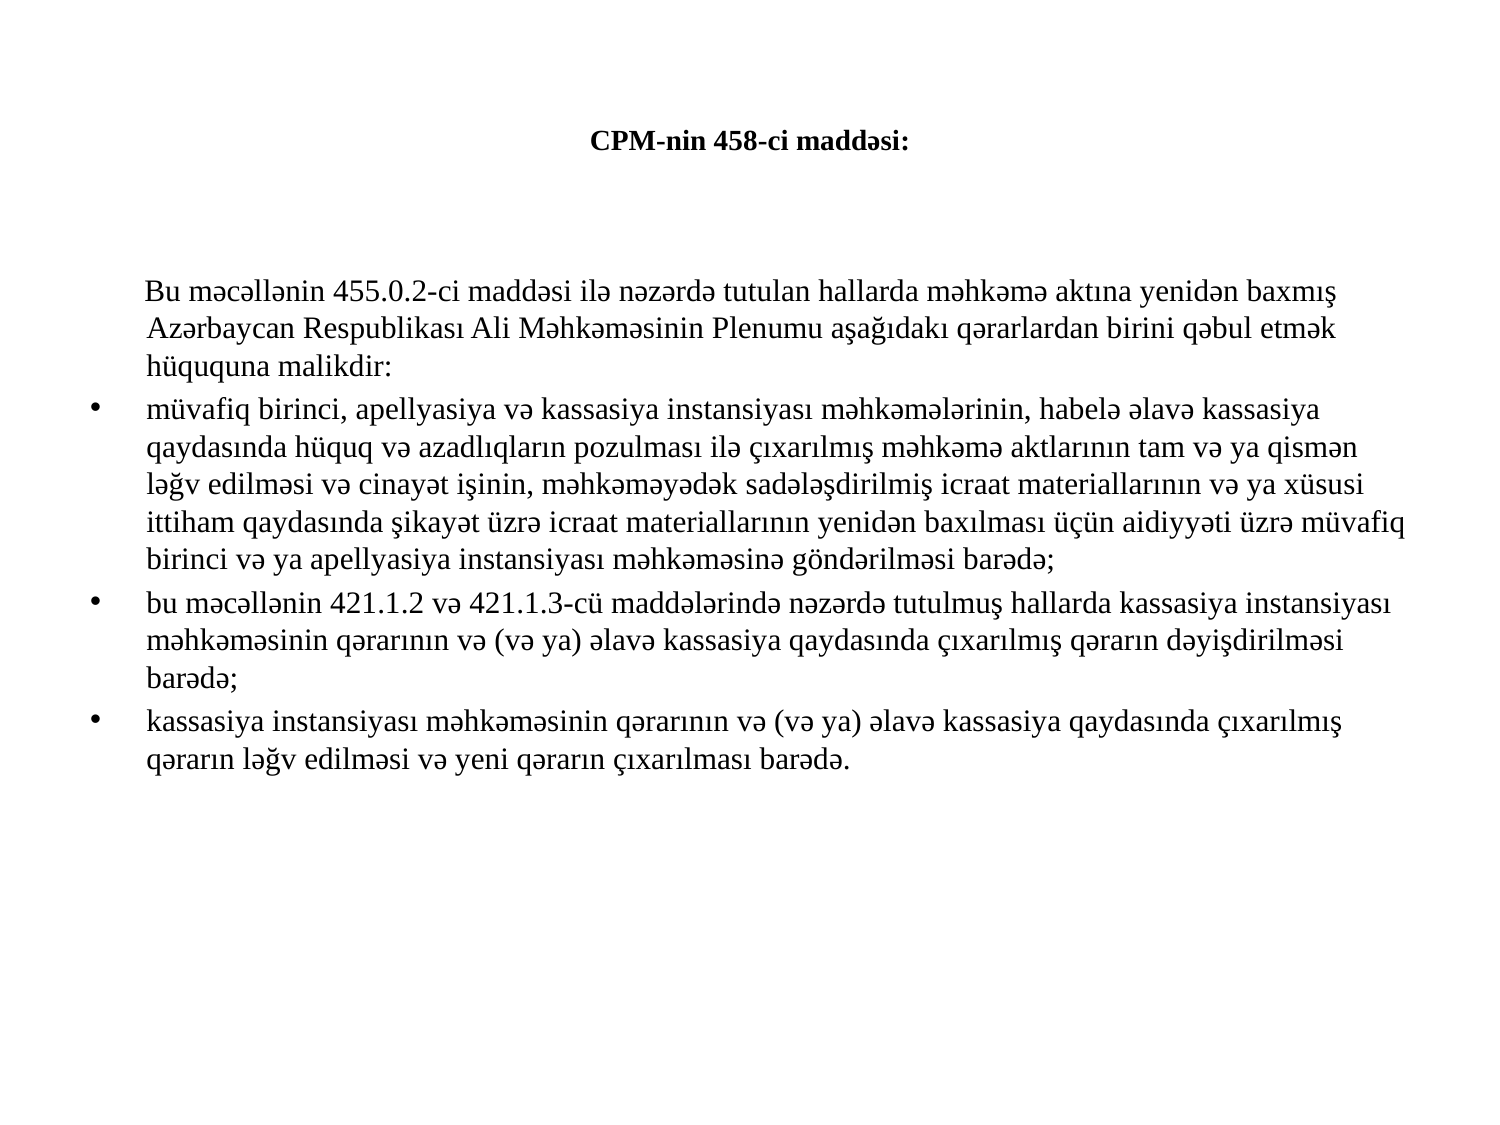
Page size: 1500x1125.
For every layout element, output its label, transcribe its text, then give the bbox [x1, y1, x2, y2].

list Bu məcəllənin 455.0.2-ci maddəsi ilə nəzərdə tutulan hallarda məhkəmə aktına yenidən baxmış Azərbaycan Respublikası Ali Məhkəməsinin Plenumu aşağıdakı qərarlardan birini qəbul etmək hüququna malikdir: müvafiq birinci, apellyasiya və kassasiya instansiyası məhkəmələrinin, habelə əlavə kassasiya qaydasında hüquq və azadlıqların pozulması ilə çıxarılmış məhkəmə aktlarının tam və ya qismən ləğv edilməsi və cinayət işinin, məhkəməyədək sadələşdirilmiş icraat materiallarının və ya xüsusi ittiham qaydasında şikayət üzrə icraat materiallarının yenidən baxılması üçün aidiyyəti üzrə müvafiq birinci və ya apellyasiya instansiyası məhkəməsinə göndərilməsi barədə; bu məcəllənin 421.1.2 və 421.1.3-cü maddələrində nəzərdə tutulmuş hallarda kassasiya instansiyası məhkəməsinin qərarının və (və ya) əlavə kassasiya qaydasında çıxarılmış qərarın dəyişdirilməsi barədə; kassasiya instansiyası məhkəməsinin qərarının və (və ya) əlavə kassasiya qaydasında çıxarılmış qərarın ləğv edilməsi və yeni qərarın çıxarılması barədə. [75, 262, 1425, 1005]
title CPM-nin 458-ci maddəsi: [75, 45, 1425, 233]
